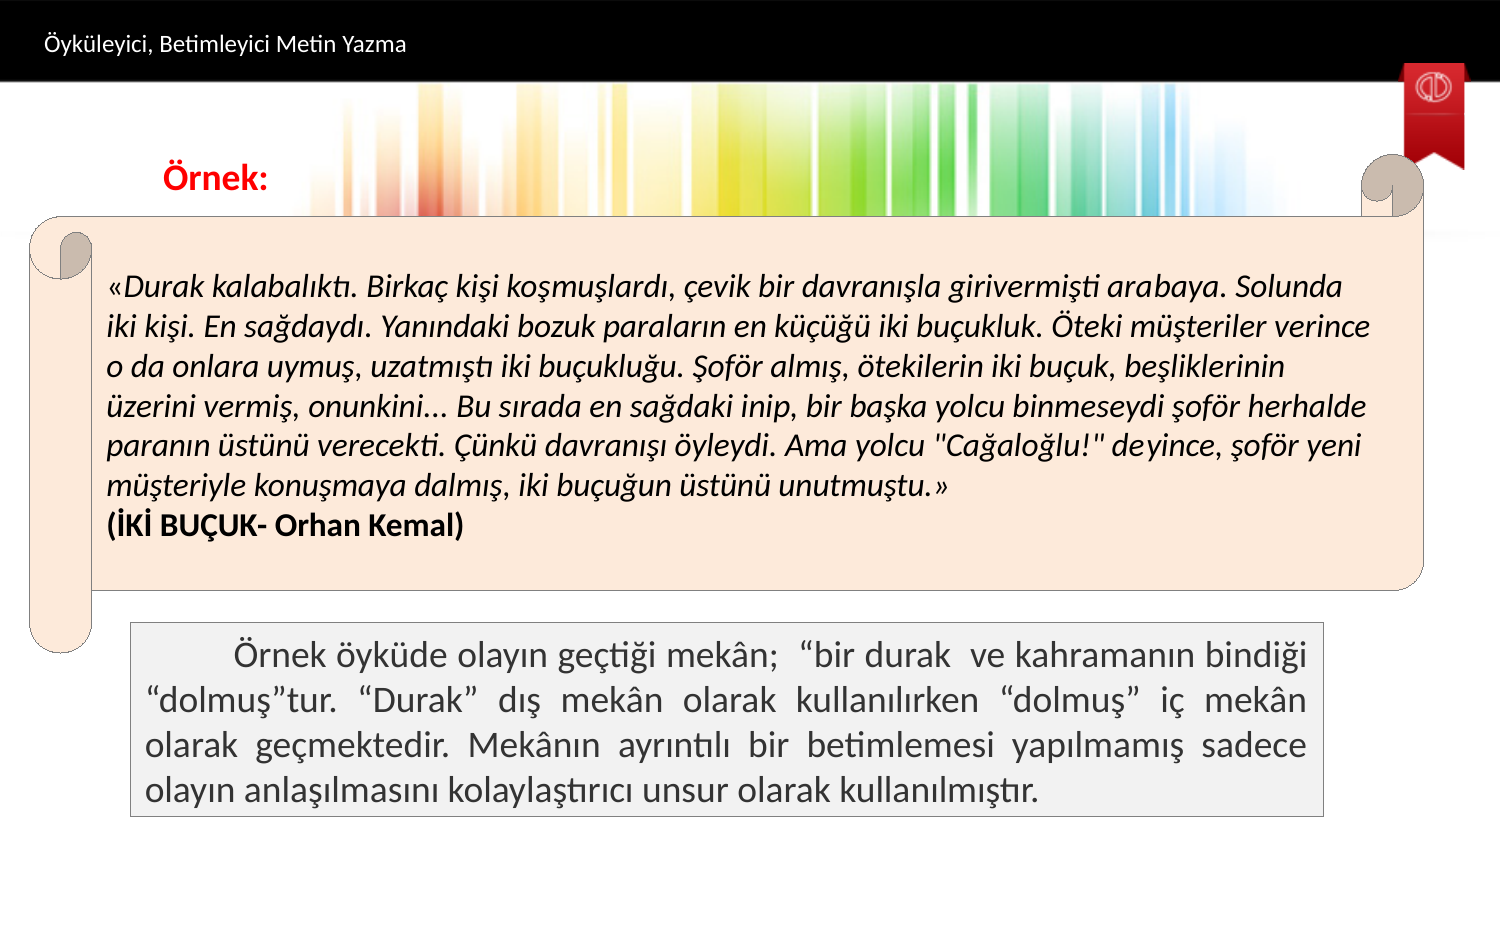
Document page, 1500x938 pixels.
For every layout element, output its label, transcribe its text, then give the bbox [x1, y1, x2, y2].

list Öyküleyici, Betimleyici Metin Yazma [29, 19, 1010, 68]
text_box Örnek öyküde olayın geçtiği mekân; “bir durak ve kahramanın bindiği “dolmuş”tur. “Durak” dış mekân olarak kullanılırken “dolmuş” iç mekân olarak geçmektedir. Mekânın ayrıntılı bir betimlemesi yapılmamış sadece olayın anlaşılmasını kolaylaştırıcı unsur olarak kullanılmıştır. [130, 622, 1324, 817]
picture [0, 0, 1500, 938]
text_box «Durak kalabalıktı. Birkaç kişi koş­muşlardı, çevik bir davranışla girivermişti ara­baya. Solunda iki kişi. En sağdaydı. Yanındaki bozuk paraların en küçüğü iki buçukluk. Öteki müşteriler verince o da onlara uymuş, uzatmıştı iki buçukluğu. Şoför almış, ötekilerin iki buçuk, beşliklerinin üzerini vermiş, onunkini... Bu sırada en sağdaki inip, bir başka yolcu binmeseydi şoför herhalde paranın üstünü verecekti. Çünkü davranışı öyleydi. Ama yolcu "Cağaloğlu!" de­yince, şoför yeni müşteriyle konuşmaya dalmış, iki buçuğun üstünü unutmuştu.» (İKİ BUÇUK- Orhan Kemal) [29, 154, 1424, 654]
text_box Örnek: [148, 146, 293, 206]
